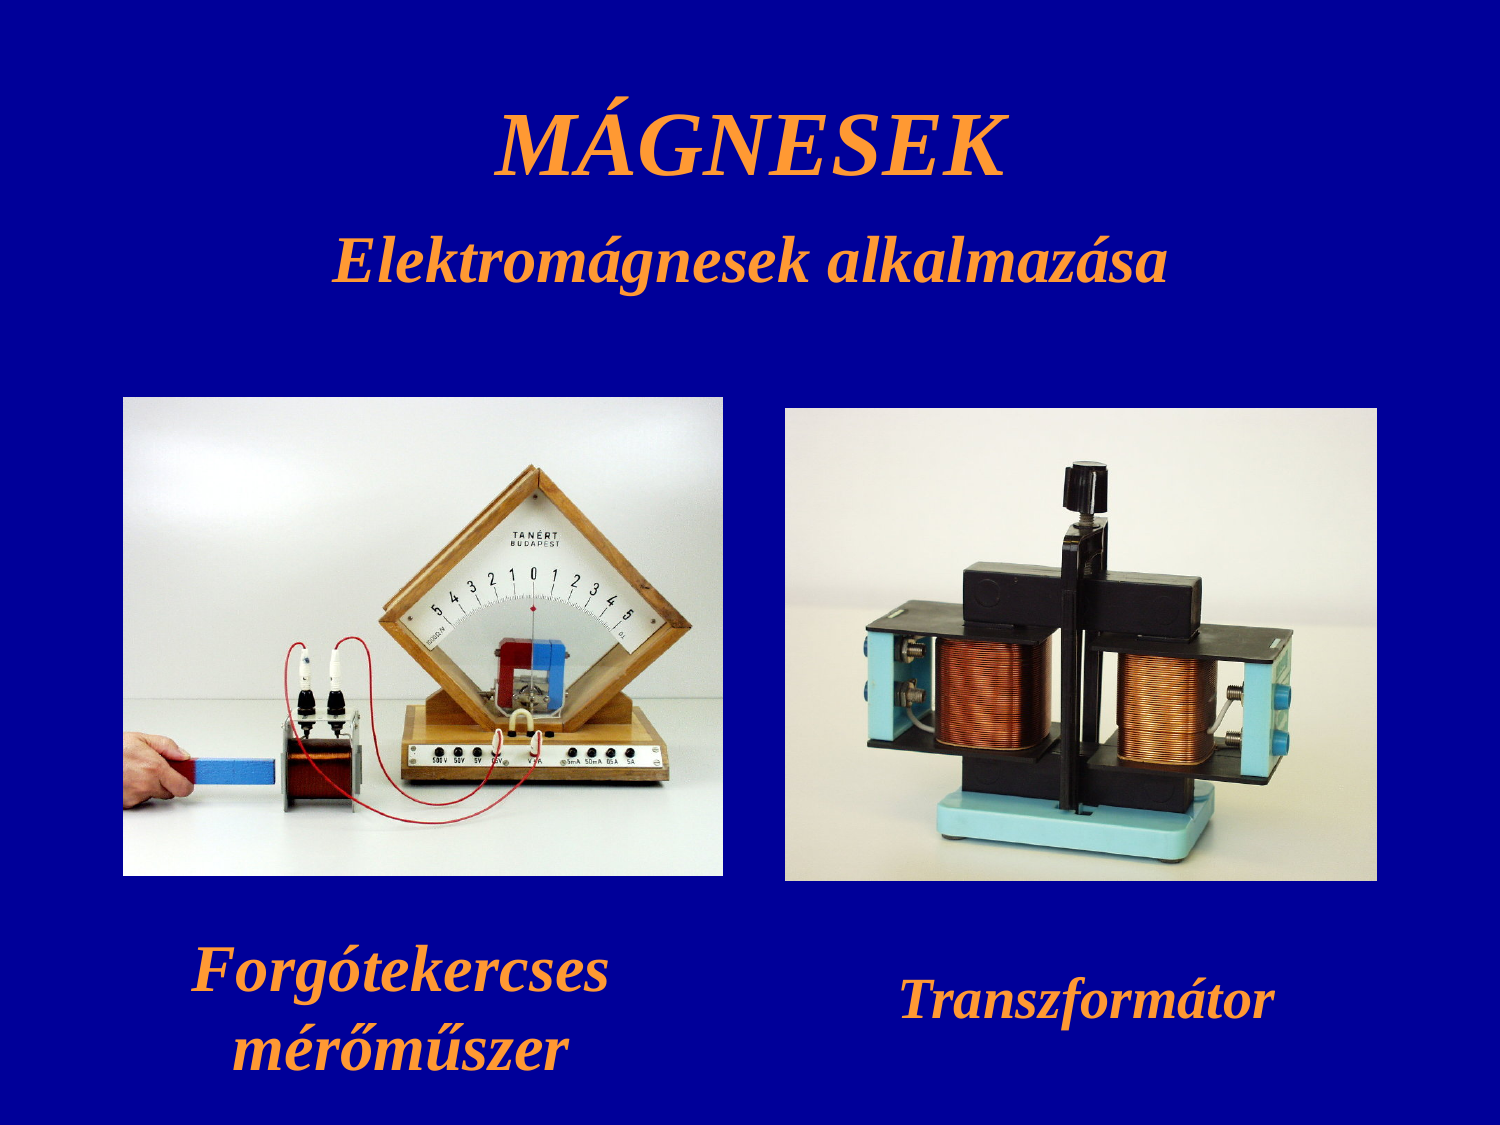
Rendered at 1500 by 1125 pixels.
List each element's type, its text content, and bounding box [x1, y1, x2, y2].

picture [123, 396, 723, 876]
picture [785, 408, 1377, 882]
list Elektromágnesek alkalmazása [88, 207, 1416, 1095]
text_box Forgótekercses mérőműszer [41, 916, 762, 1092]
text_box Transzformátor [797, 952, 1376, 1038]
title MÁGNESEK [74, 44, 1426, 233]
